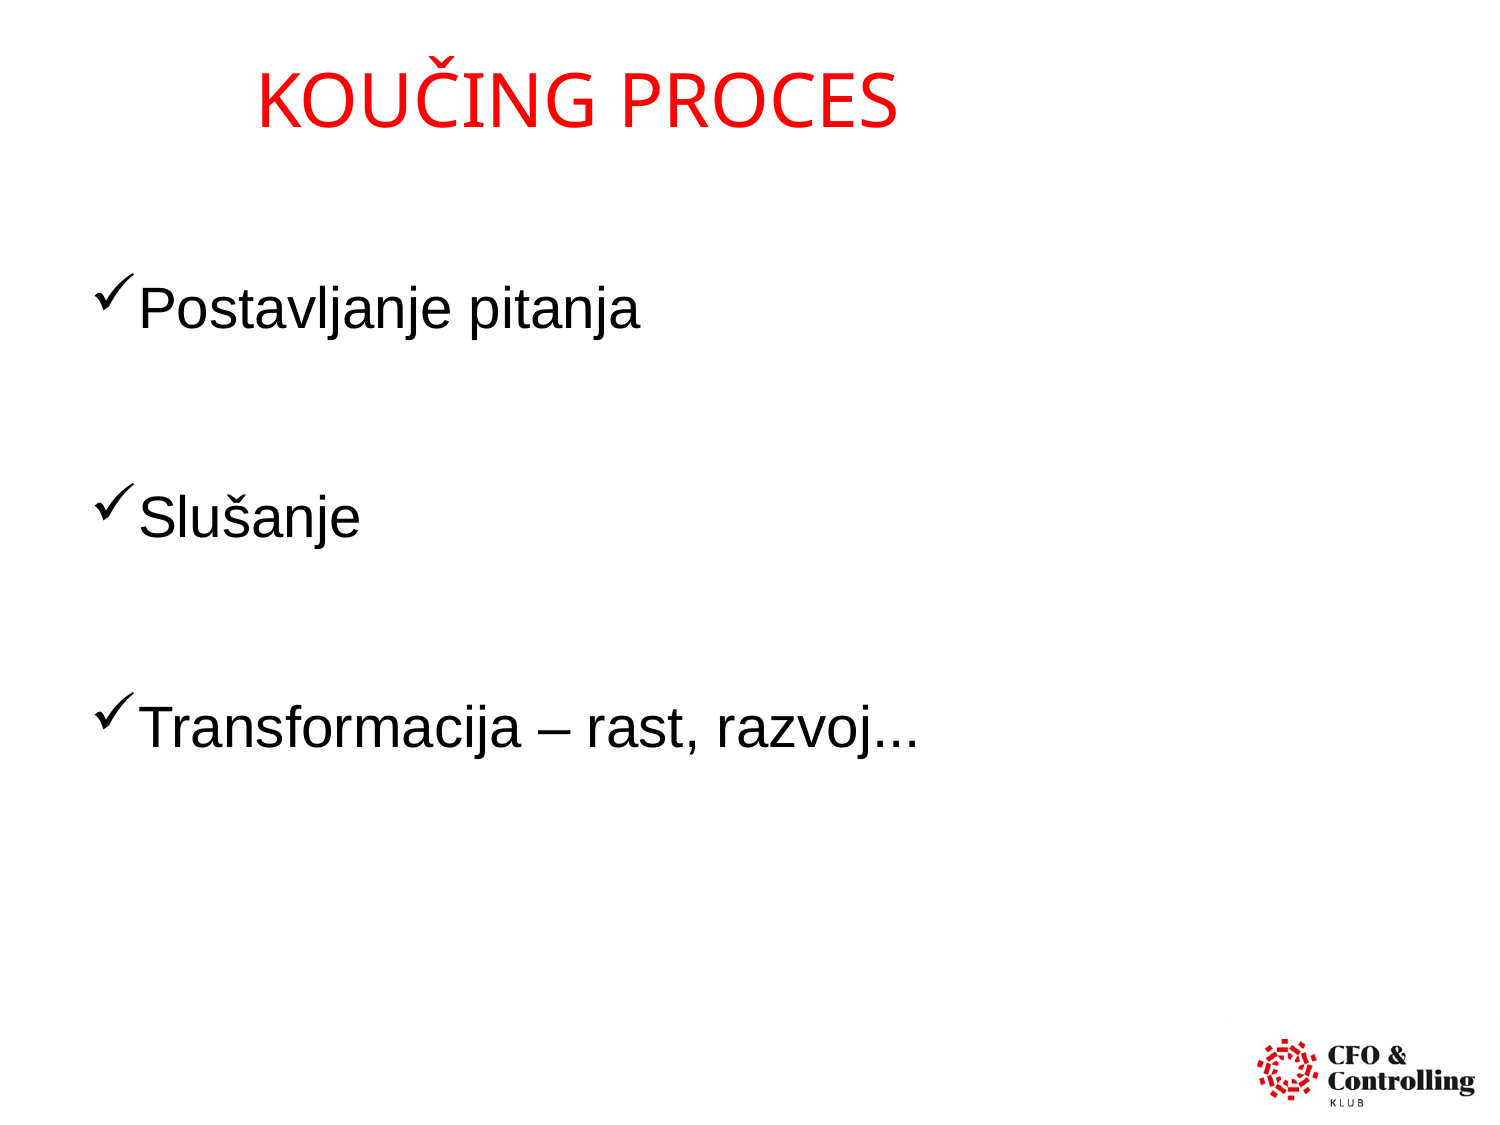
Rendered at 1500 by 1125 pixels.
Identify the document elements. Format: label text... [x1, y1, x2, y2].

picture [1227, 1017, 1500, 1125]
title KOUČING PROCES [75, 45, 1425, 233]
list Postavljanje pitanja Slušanje Transformacija – rast, razvoj... [75, 262, 1425, 1005]
